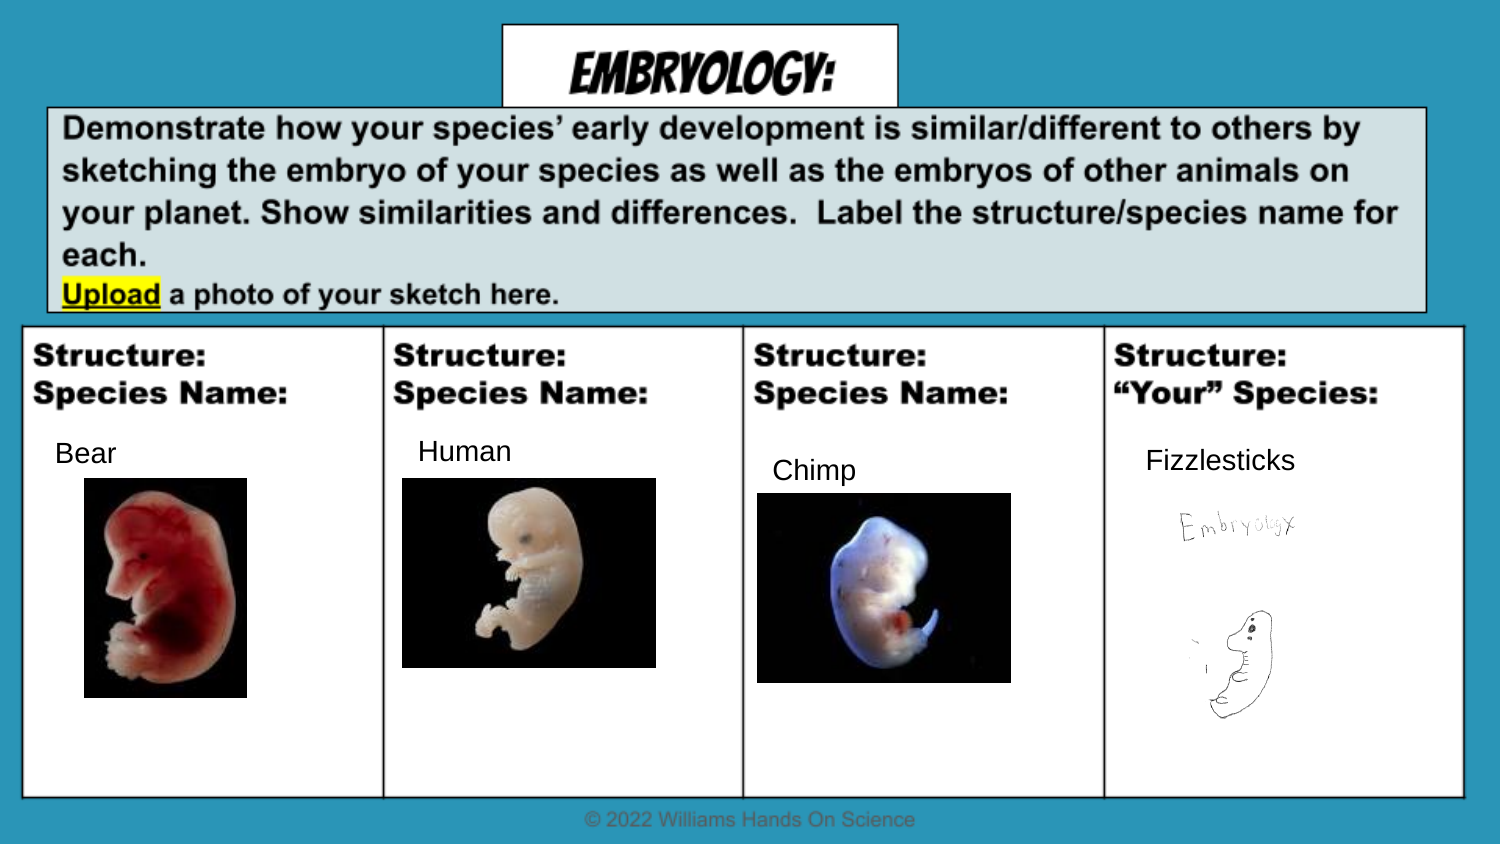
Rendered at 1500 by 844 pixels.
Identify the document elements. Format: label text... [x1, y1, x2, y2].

picture [0, 0, 1500, 844]
text_box Human [402, 417, 566, 477]
text_box Fizzlesticks [1130, 426, 1500, 491]
text_box Chimp [757, 436, 1011, 492]
text_box Bear [40, 419, 138, 485]
